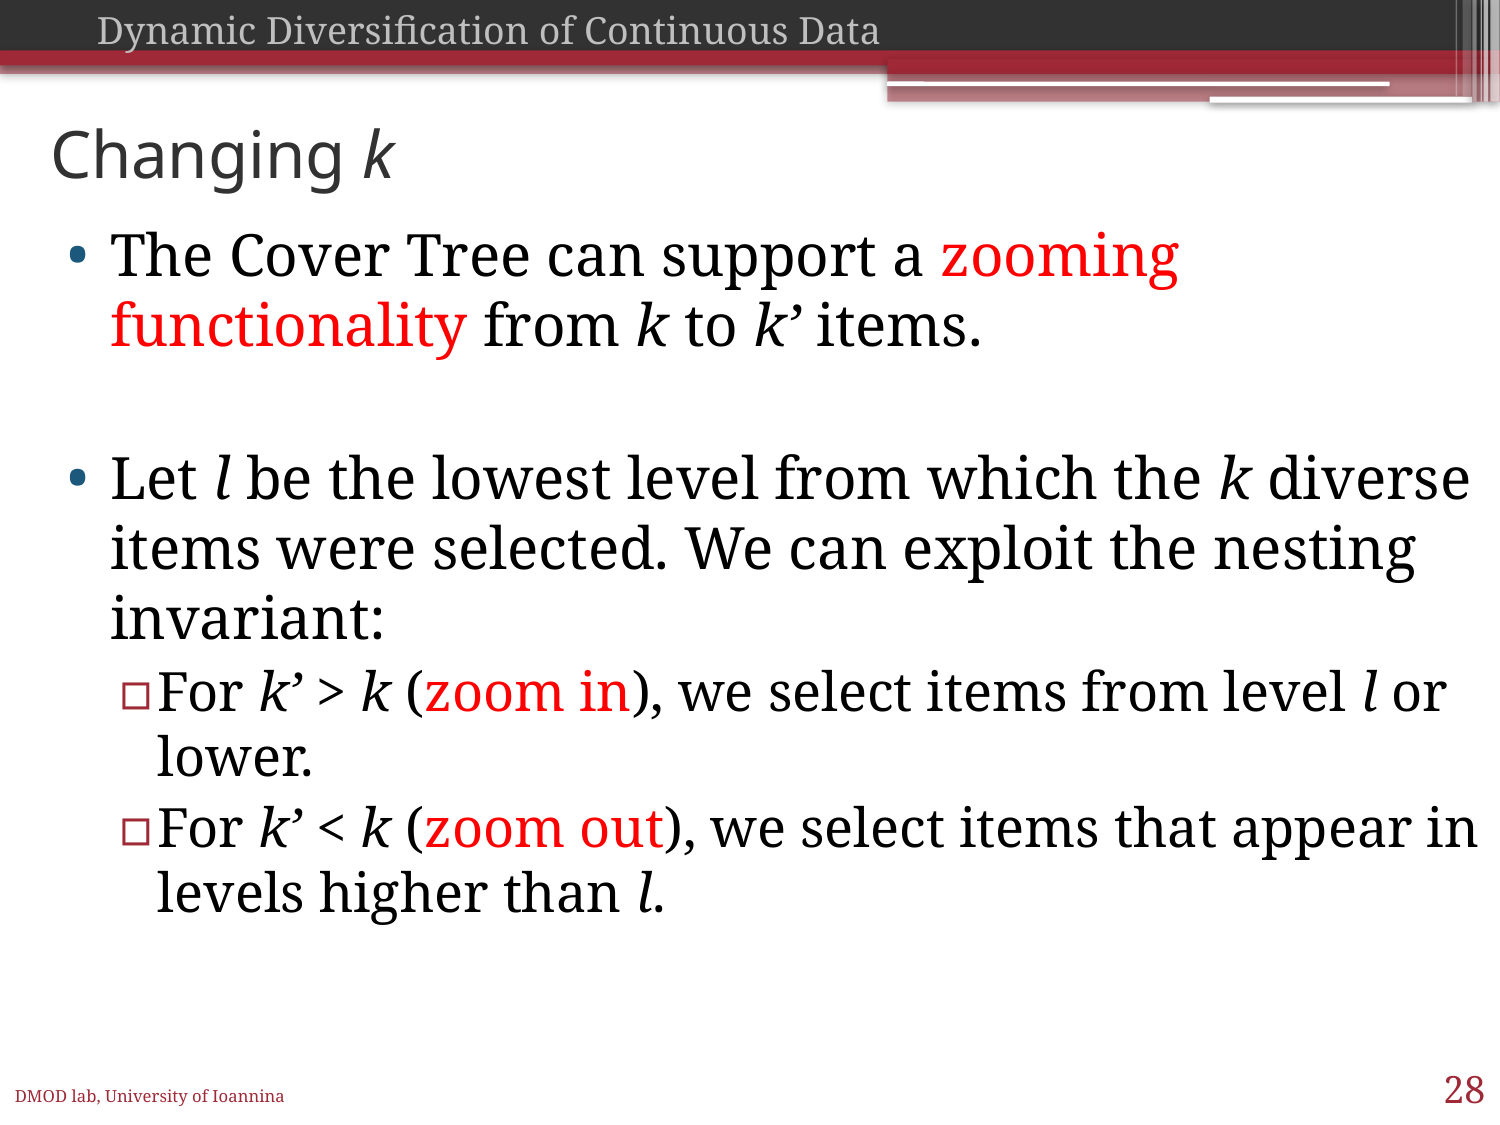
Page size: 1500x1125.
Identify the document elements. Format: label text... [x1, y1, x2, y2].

title Changing k [35, 105, 1432, 200]
slide_number 28 [1374, 1065, 1500, 1125]
list The Cover Tree can support a zooming functionality from k to k’ items. Let l be the lowest level from which the k diverse items were selected. We can exploit the nesting invariant: For k’ > k (zoom in), we select items from level l or lower. For k’ < k (zoom out), we select items that appear in levels higher than l. [35, 210, 1500, 1079]
footer DMOD lab, University of Ioannina [0, 1078, 1020, 1125]
